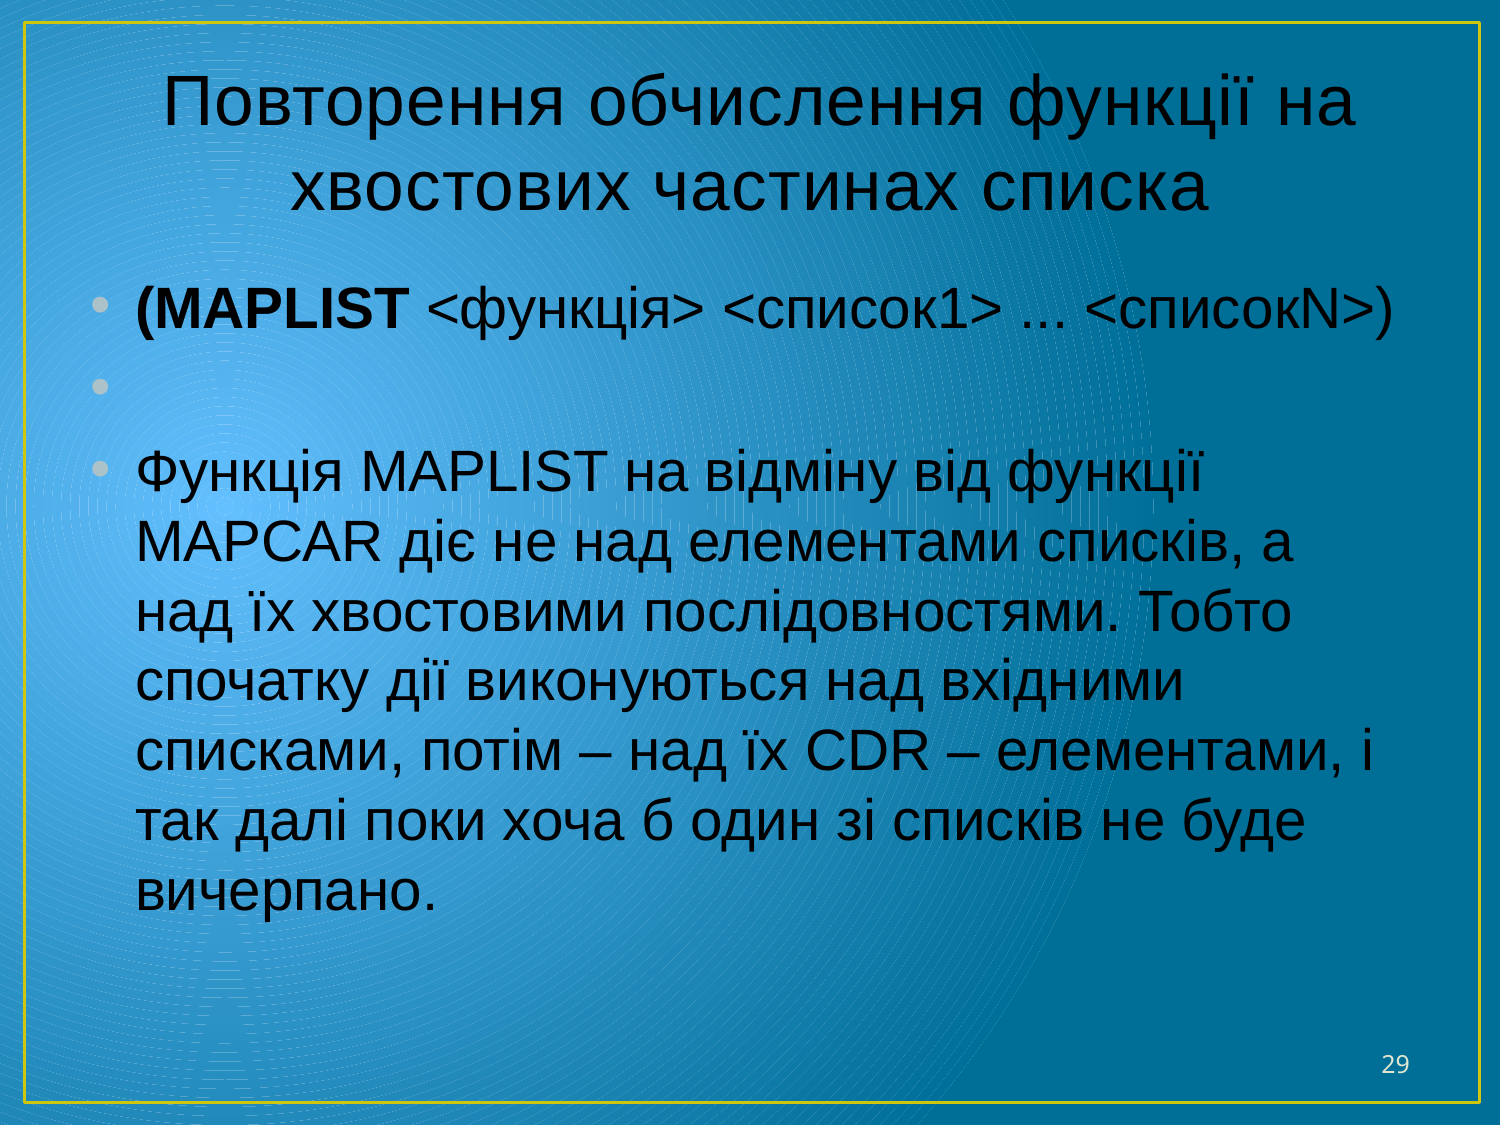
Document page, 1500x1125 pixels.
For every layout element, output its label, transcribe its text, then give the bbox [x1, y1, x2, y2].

slide_number 29 [1074, 1035, 1425, 1096]
list (MAPLIST <функція> <список1> ... <списокN>) Функція MAPLIST на відміну від функції MAPCAR діє не над елементами списків, а над їх хвостовими послідовностями. Тобто спочатку дії виконуються над вхідними списками, потім – над їх CDR – елементами, і так далі поки хоча б один зі списків не буде вичерпано. [75, 262, 1425, 1005]
title Повторення обчислення функції на хвостових частинах списка [75, 45, 1425, 233]
